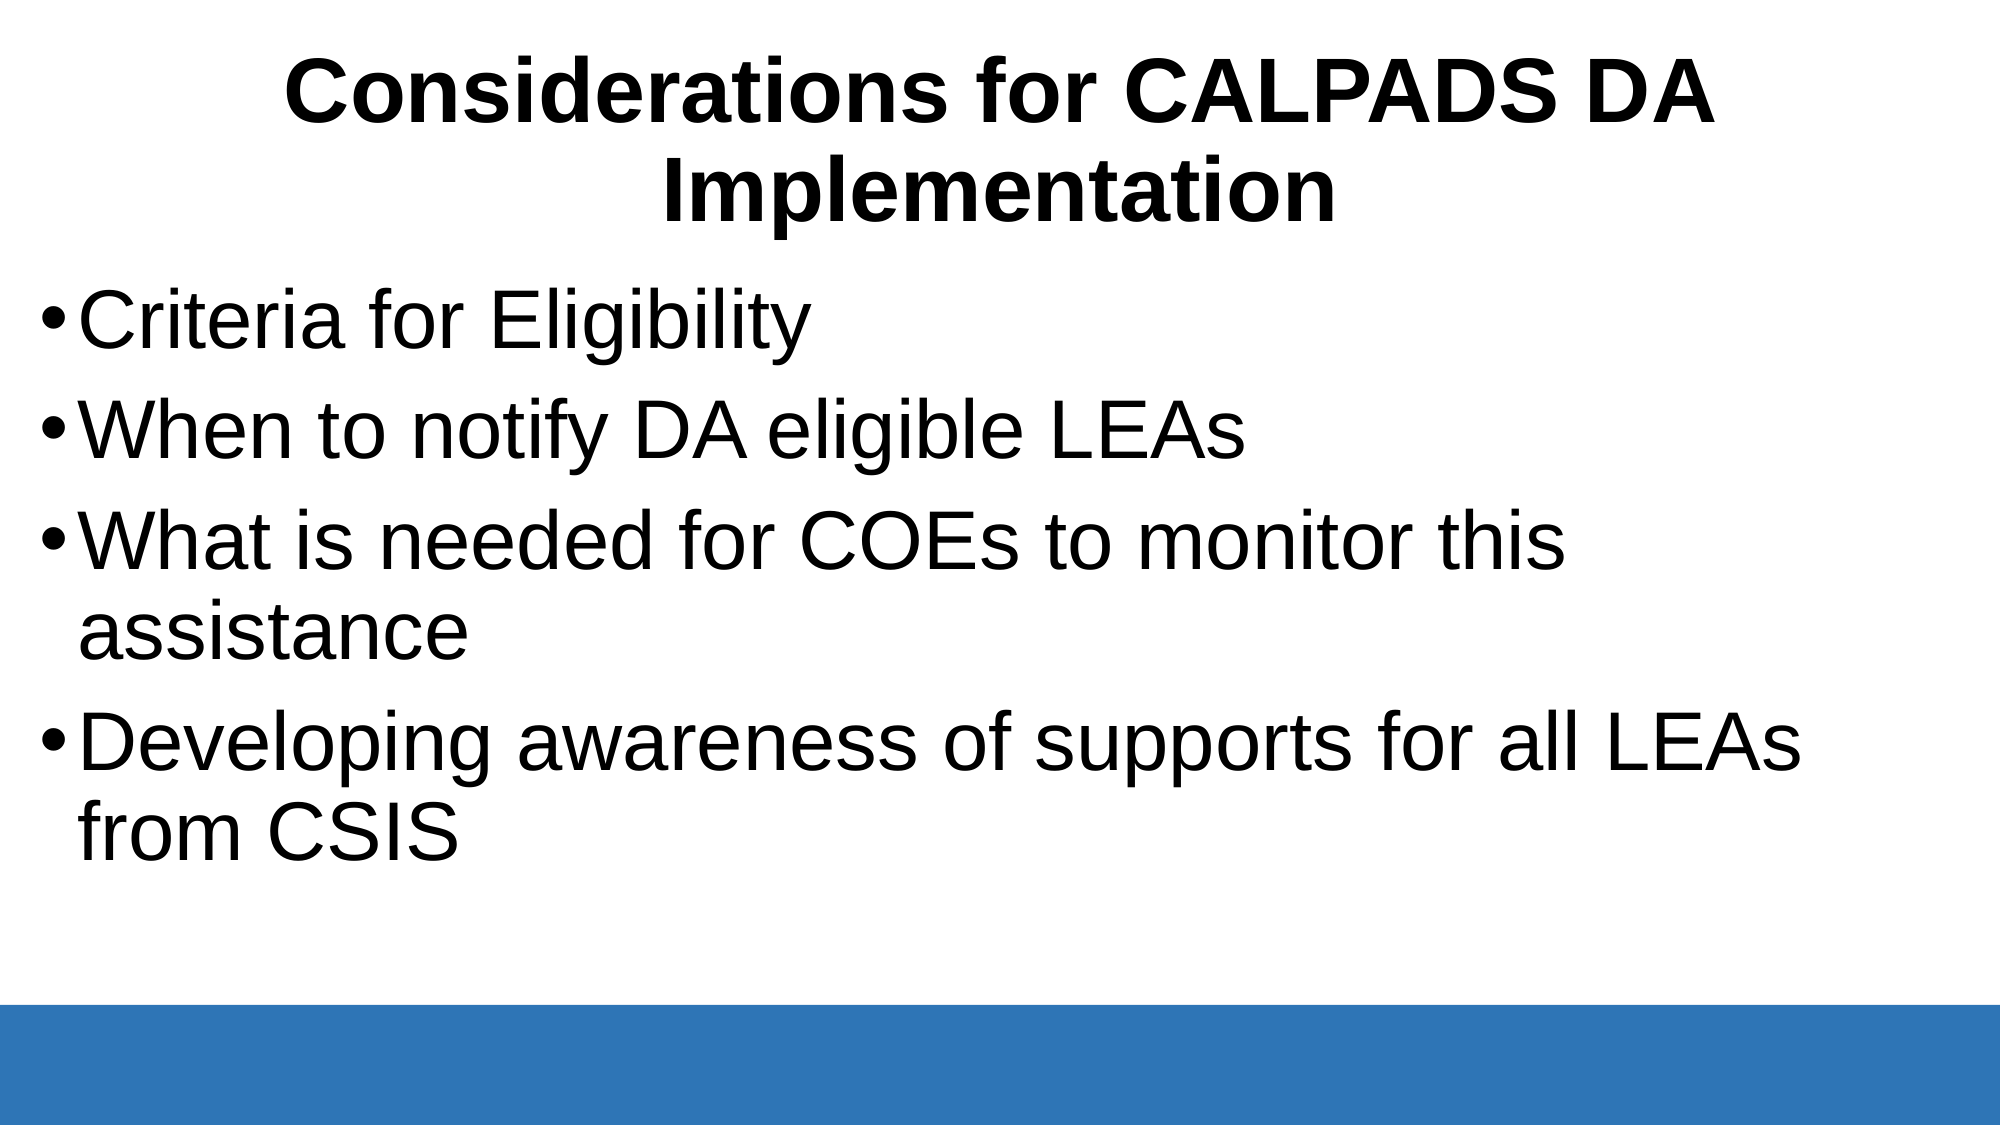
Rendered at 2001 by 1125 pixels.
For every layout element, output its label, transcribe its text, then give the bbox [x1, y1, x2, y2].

title Considerations for CALPADS DA Implementation [24, 33, 1975, 251]
list Criteria for Eligibility When to notify DA eligible LEAs What is needed for COEs to monitor this assistance Developing awareness of supports for all LEAs from CSIS [24, 268, 1975, 1092]
